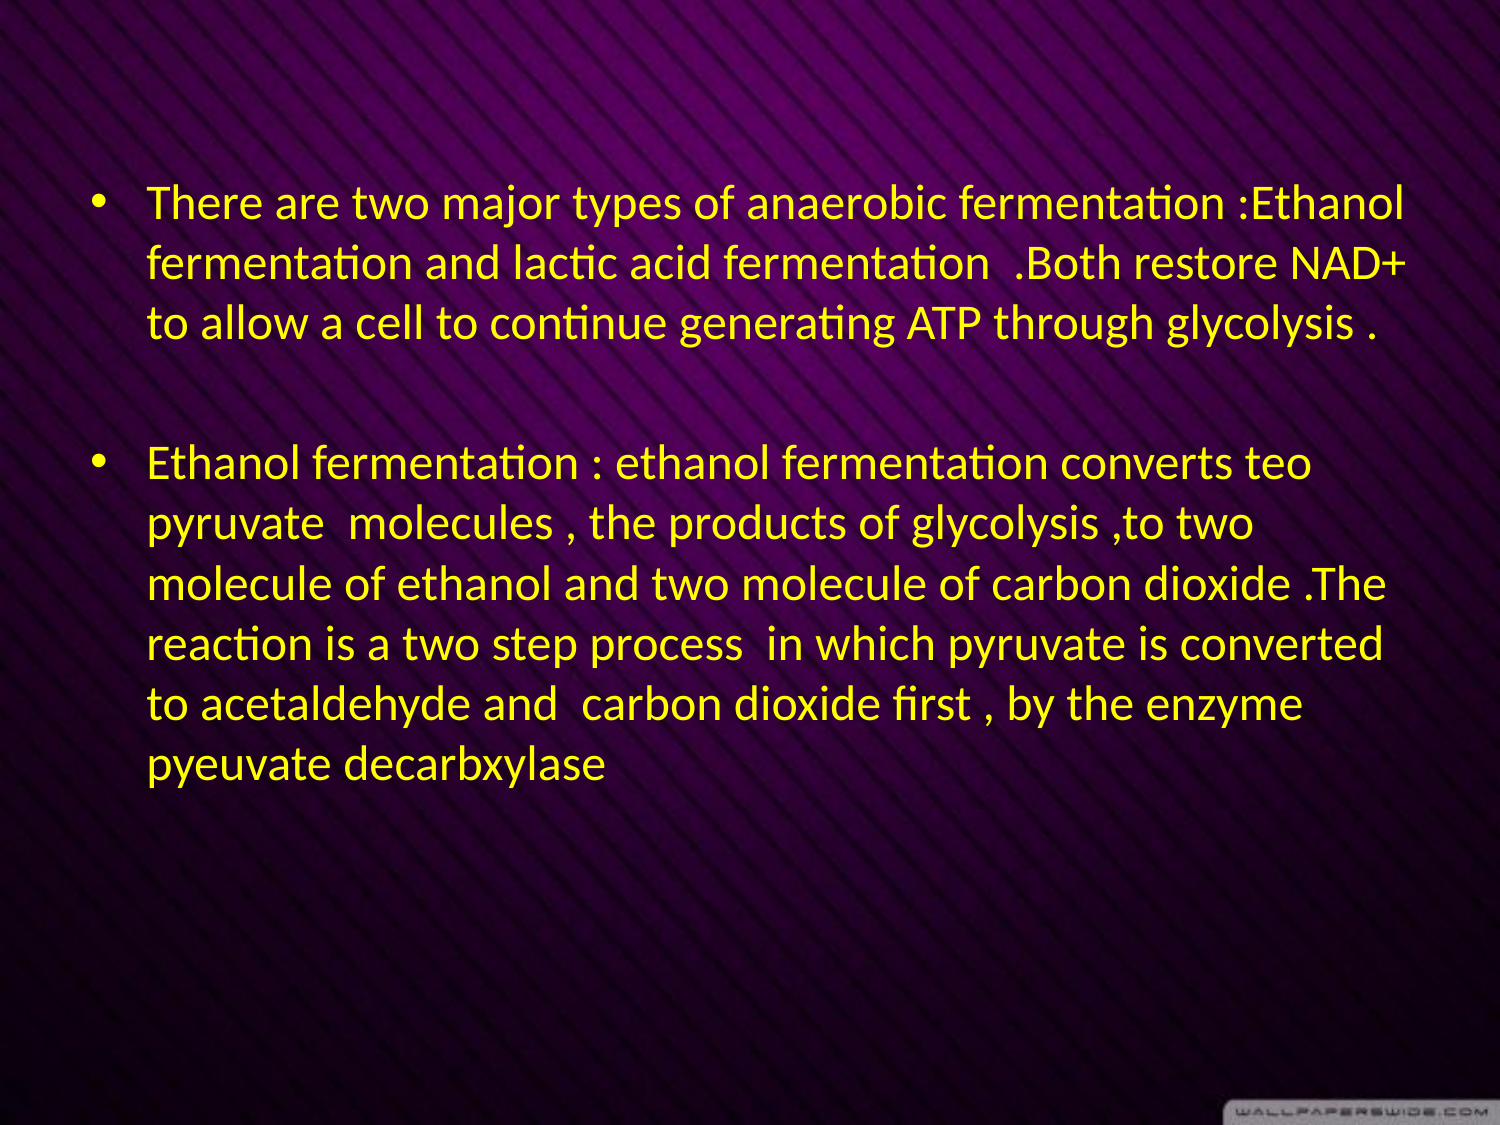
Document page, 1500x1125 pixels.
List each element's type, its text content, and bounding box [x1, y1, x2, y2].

picture [0, 0, 1500, 1125]
list There are two major types of anaerobic fermentation :Ethanol fermentation and lactic acid fermentation .Both restore NAD+ to allow a cell to continue generating ATP through glycolysis . Ethanol fermentation : ethanol fermentation converts teo pyruvate molecules , the products of glycolysis ,to two molecule of ethanol and two molecule of carbon dioxide .The reaction is a two step process in which pyruvate is converted to acetaldehyde and carbon dioxide first , by the enzyme pyeuvate decarbxylase [75, 162, 1425, 905]
